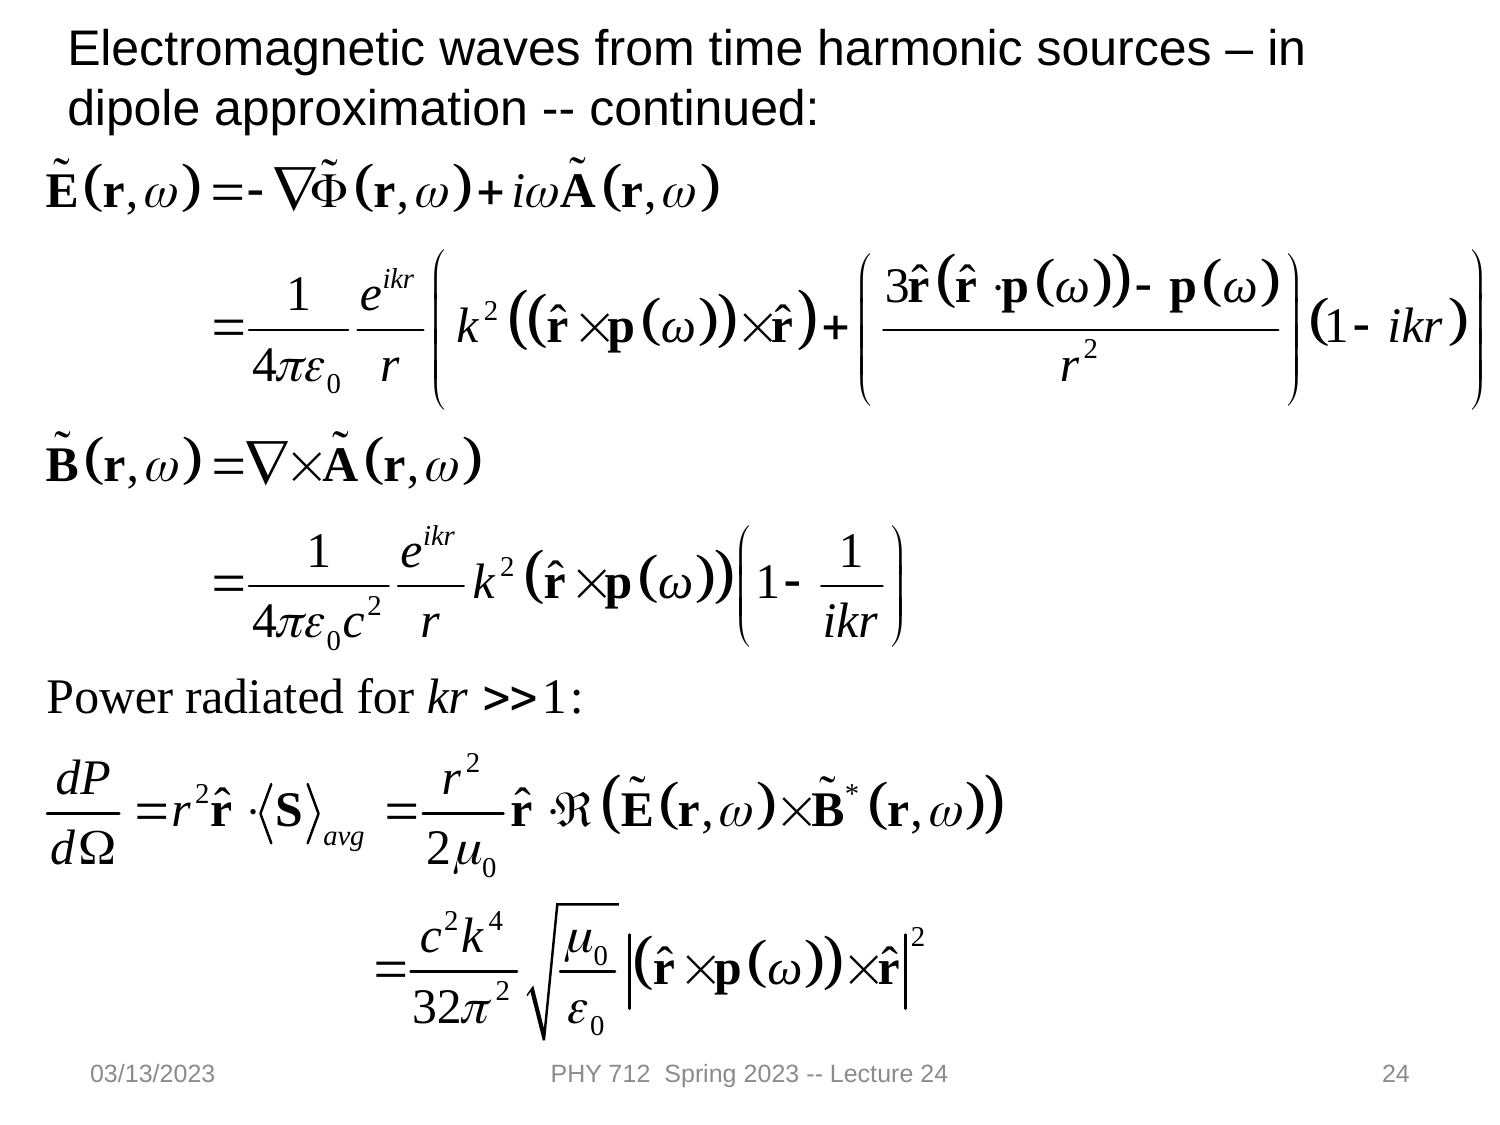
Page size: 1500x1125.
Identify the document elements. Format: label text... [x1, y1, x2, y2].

footer PHY 712 Spring 2023 -- Lecture 24 [512, 1059, 988, 1103]
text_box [38, 149, 1498, 1052]
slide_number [75, 1059, 425, 1103]
slide_number 24 [1074, 1059, 1425, 1103]
text_box Electromagnetic waves from time harmonic sources – in dipole approximation -- continued: [52, 8, 1390, 144]
